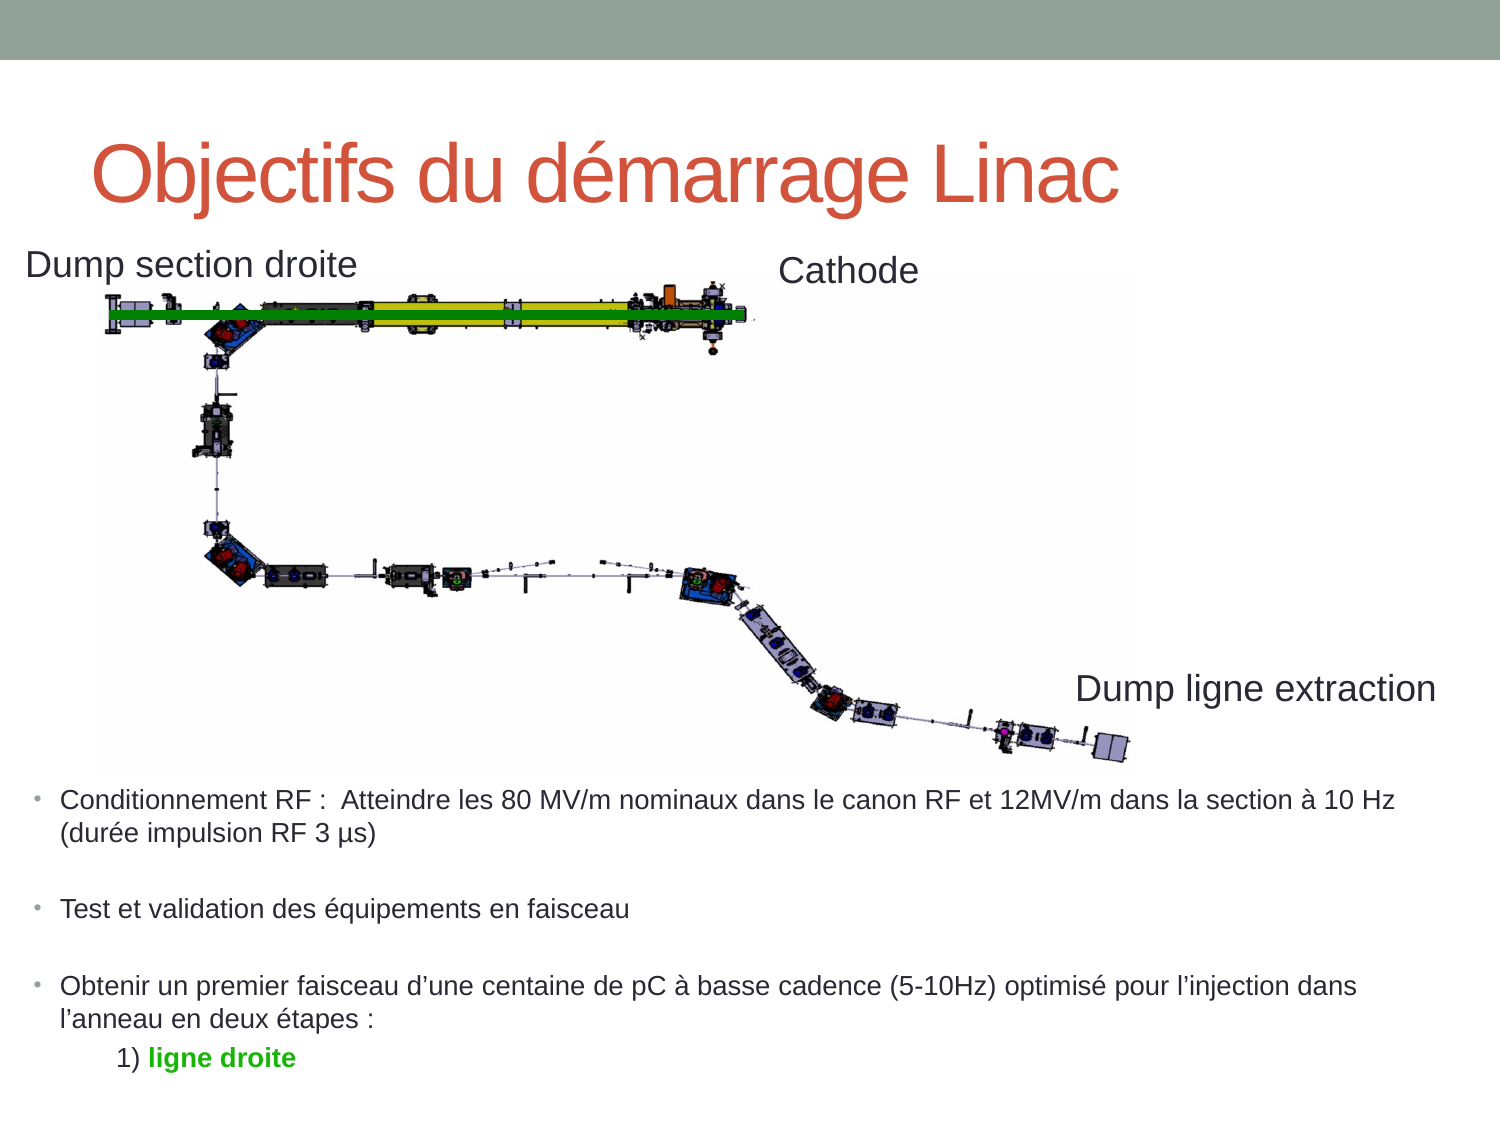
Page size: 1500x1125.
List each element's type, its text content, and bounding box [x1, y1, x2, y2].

text_box Dump ligne extraction [1145, 656, 1452, 716]
picture [94, 268, 1139, 775]
list Conditionnement RF : Atteindre les 80 MV/m nominaux dans le canon RF et 12MV/m dans la section à 10 Hz (durée impulsion RF 3 µs) Test et validation des équipements en faisceau Obtenir un premier faisceau d’une centaine de pC à basse cadence (5-10Hz) optimisé pour l’injection dans l’anneau en deux étapes : 1) ligne droite [18, 774, 1480, 1120]
title Objectifs du démarrage Linac [75, 87, 1425, 250]
text_box Dump section droite [10, 232, 373, 293]
text_box Cathode [763, 238, 935, 265]
